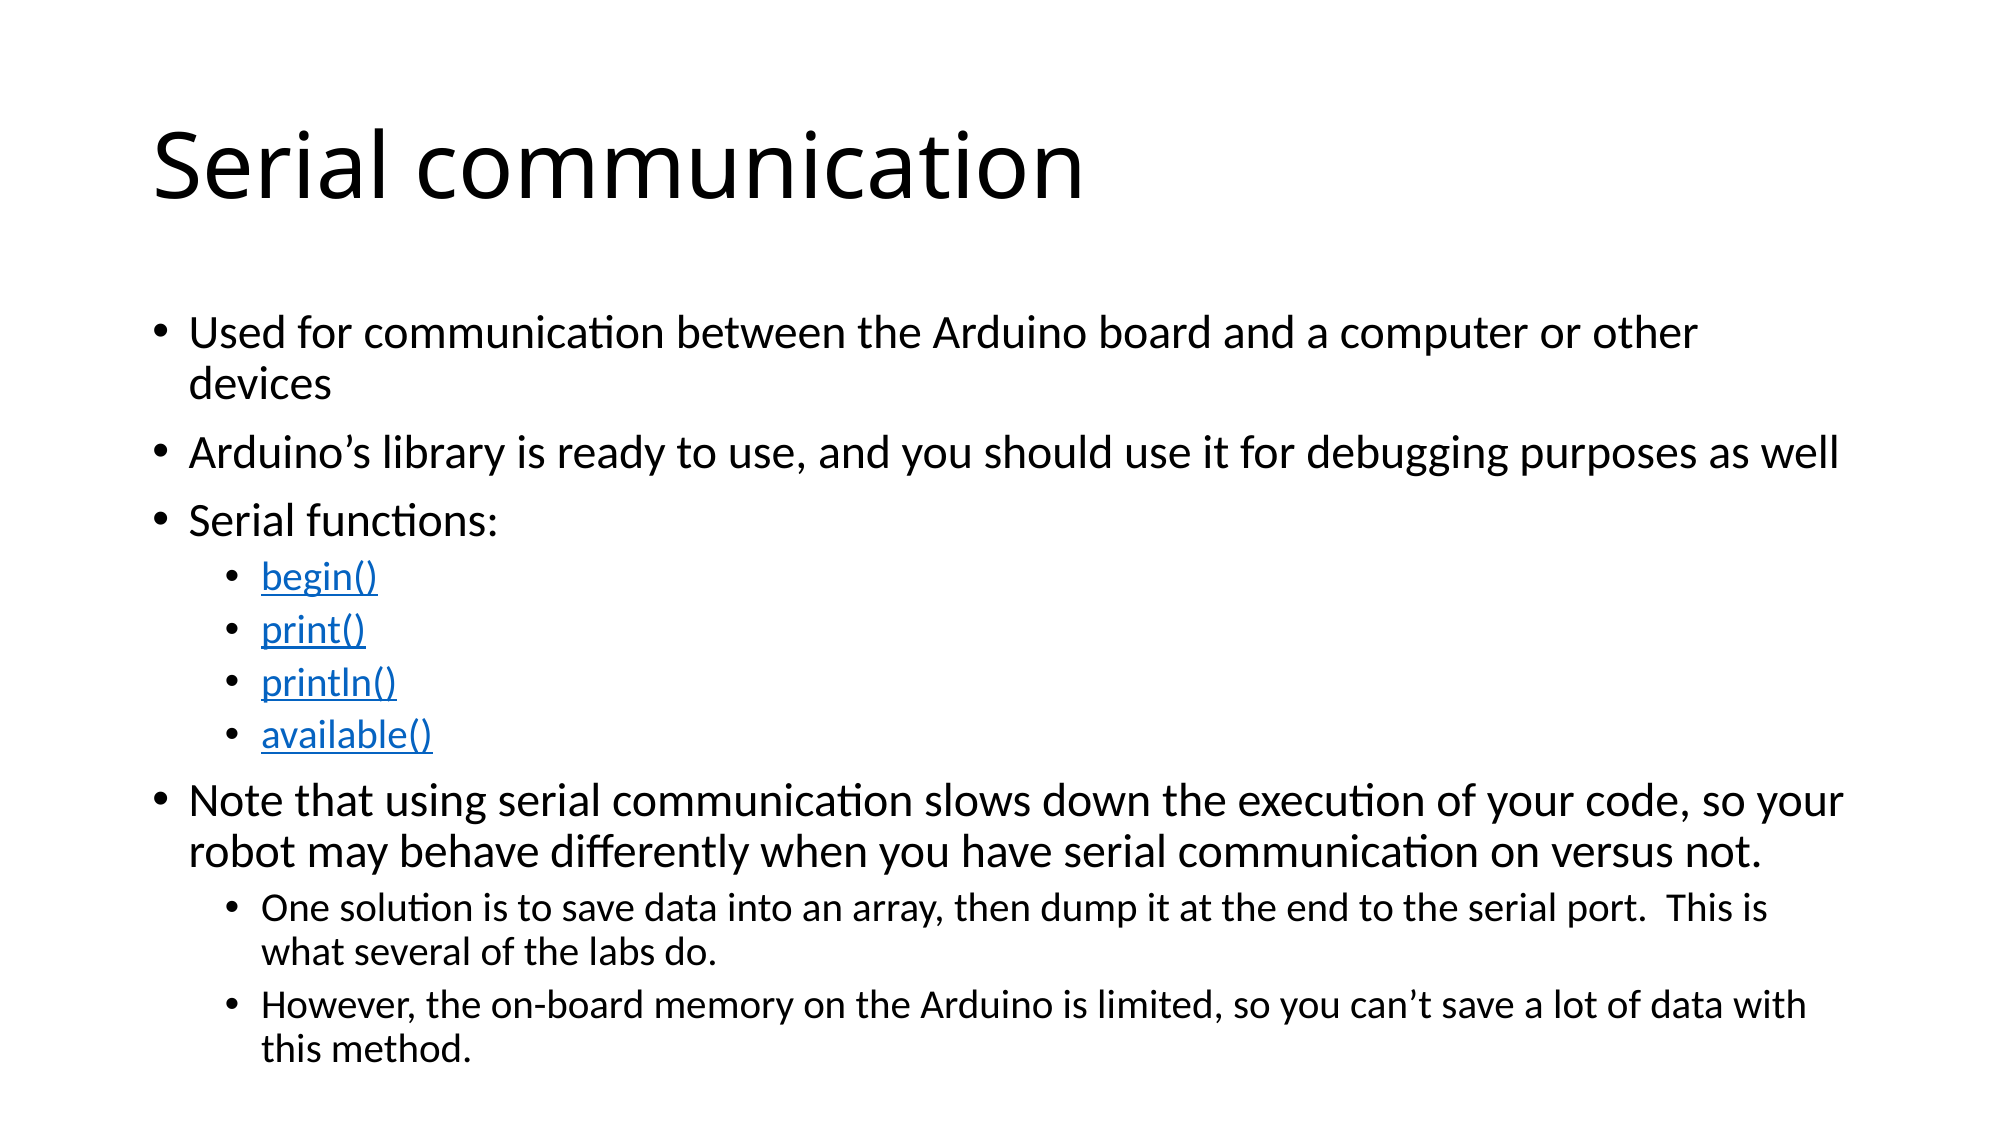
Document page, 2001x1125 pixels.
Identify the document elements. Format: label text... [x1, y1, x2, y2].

title Serial communication [137, 59, 1863, 278]
list Used for communication between the Arduino board and a computer or other devices Arduino’s library is ready to use, and you should use it for debugging purposes as well Serial functions: begin() print() println() available() Note that using serial communication slows down the execution of your code, so your robot may behave differently when you have serial communication on versus not. One solution is to save data into an array, then dump it at the end to the serial port. This is what several of the labs do. However, the on-board memory on the Arduino is limited, so you can’t save a lot of data with this method. [137, 299, 1863, 1082]
